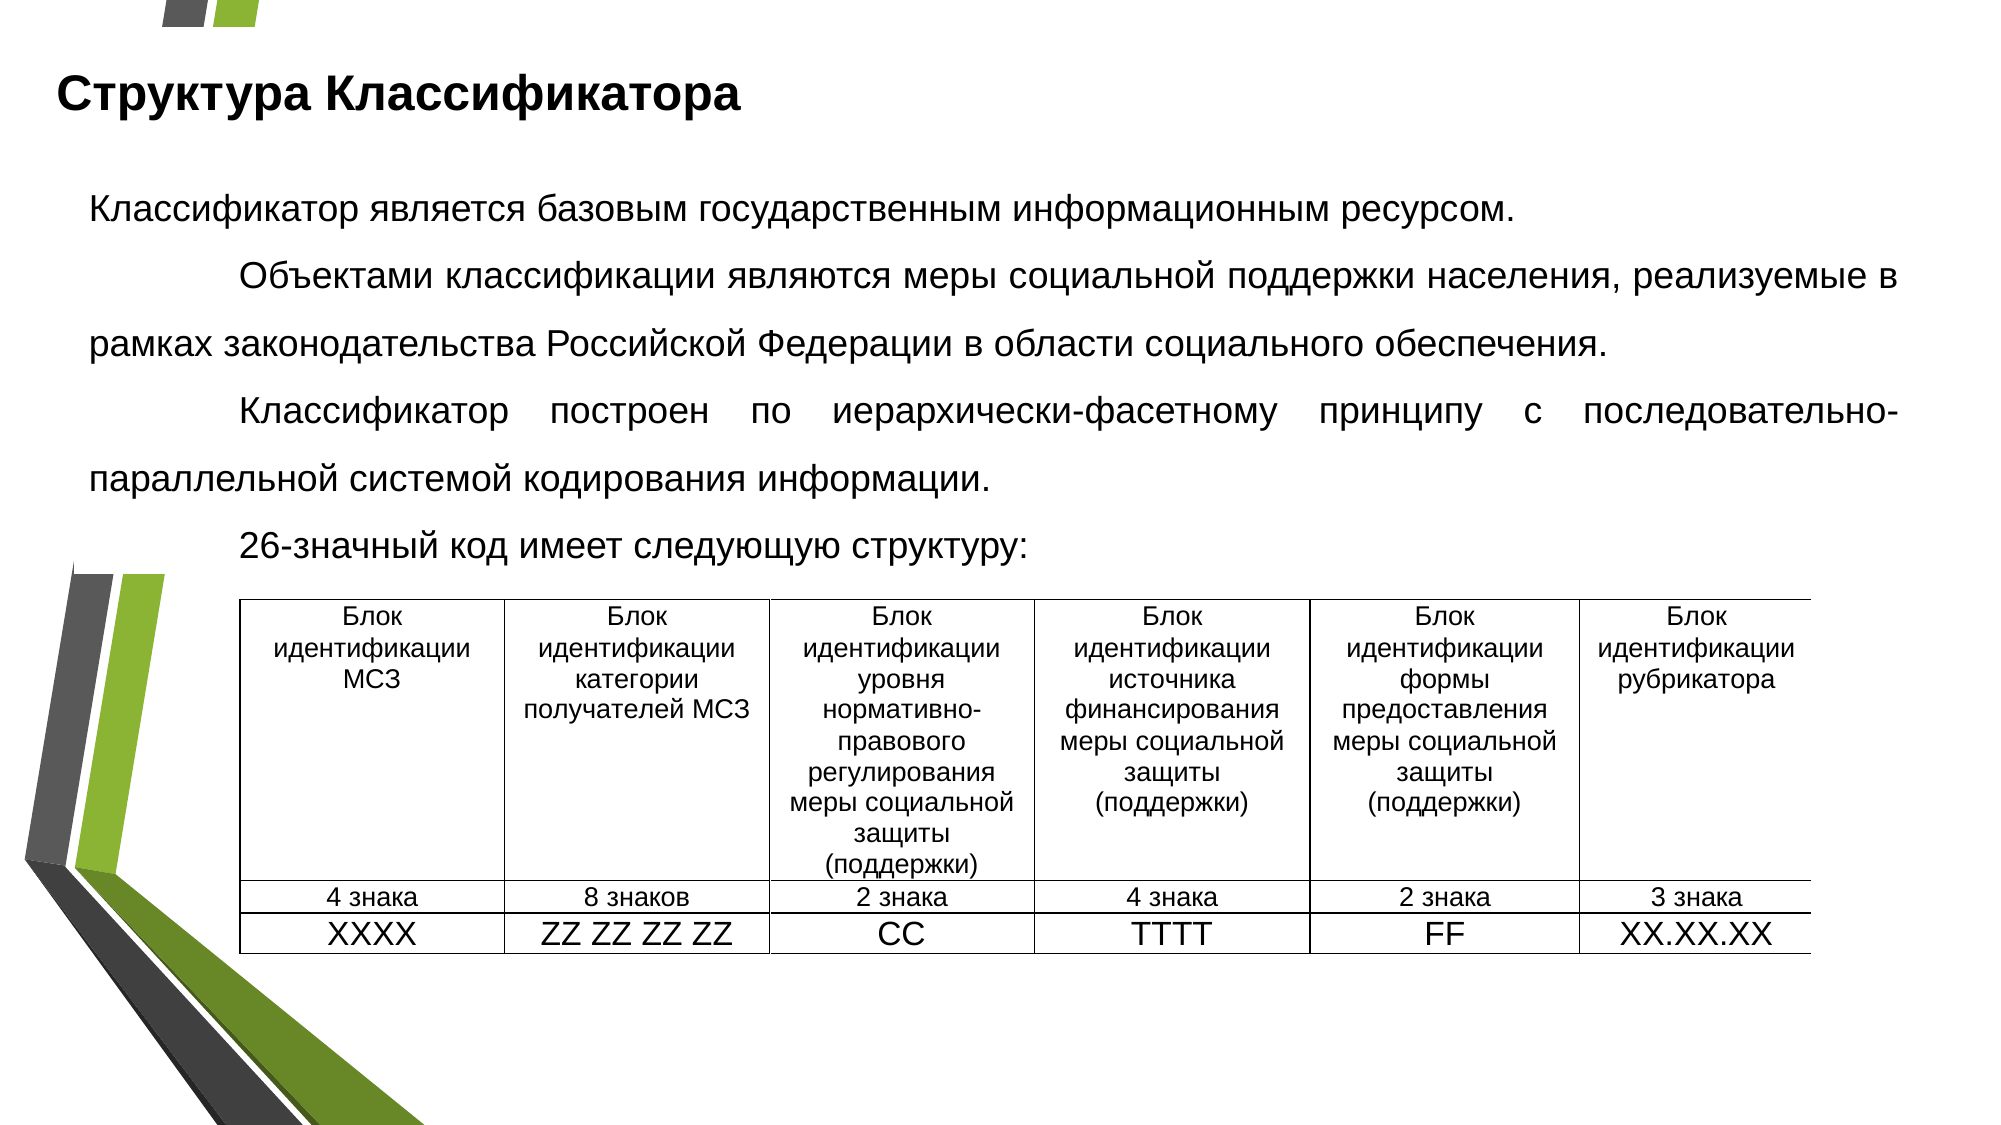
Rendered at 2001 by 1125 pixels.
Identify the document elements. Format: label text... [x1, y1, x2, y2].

text_box Классификатор является базовым государственным информационным ресурсом. Объектами классификации являются меры социальной поддержки населения, реализуемые в рамках законодательства Российской Федерации в области социального обеспечения. Классификатор построен по иерархически-фасетному принципу с последовательно-параллельной системой кодирования информации. 26-значный код имеет следующую структуру: [74, 154, 1915, 574]
picture [238, 598, 1812, 1031]
title Структура Классификатора [41, 27, 1931, 155]
